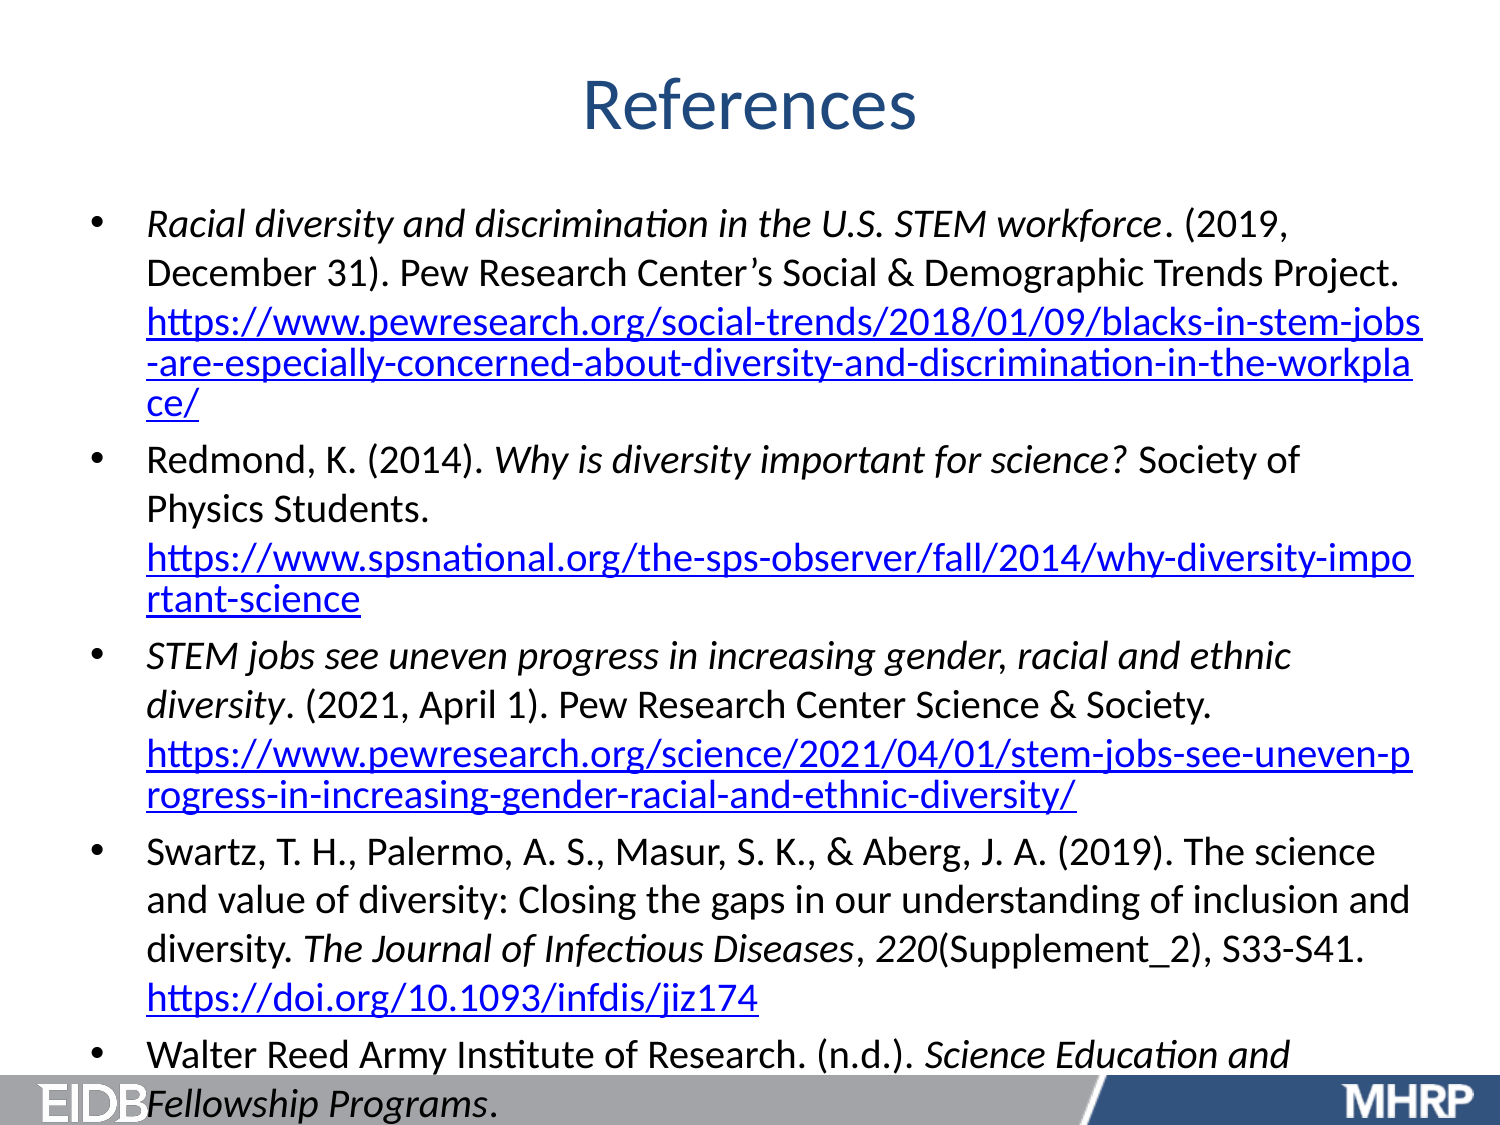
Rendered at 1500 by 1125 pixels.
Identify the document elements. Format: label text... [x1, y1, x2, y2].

list Racial diversity and discrimination in the U.S. STEM workforce. (2019, December 31). Pew Research Center’s Social & Demographic Trends Project. https://www.pewresearch.org/social-trends/2018/01/09/blacks-in-stem-jobs-are-especially-concerned-about-diversity-and-discrimination-in-the-workplace/ Redmond, K. (2014). Why is diversity important for science? Society of Physics Students. https://www.spsnational.org/the-sps-observer/fall/2014/why-diversity-important-science STEM jobs see uneven progress in increasing gender, racial and ethnic diversity. (2021, April 1). Pew Research Center Science & Society. https://www.pewresearch.org/science/2021/04/01/stem-jobs-see-uneven-progress-in-increasing-gender-racial-and-ethnic-diversity/ Swartz, T. H., Palermo, A. S., Masur, S. K., & Aberg, J. A. (2019). The science and value of diversity: Closing the gaps in our understanding of inclusion and diversity. The Journal of Infectious Diseases, 220(Supplement_2), S33-S41. https://doi.org/10.1093/infdis/jiz174 Walter Reed Army Institute of Research. (n.d.). Science Education and Fellowship Programs. https://www.wrair.army.mil/science-education-and-fellowship-programs [75, 189, 1441, 1037]
title References [75, 45, 1425, 154]
picture [0, 1075, 1500, 1125]
